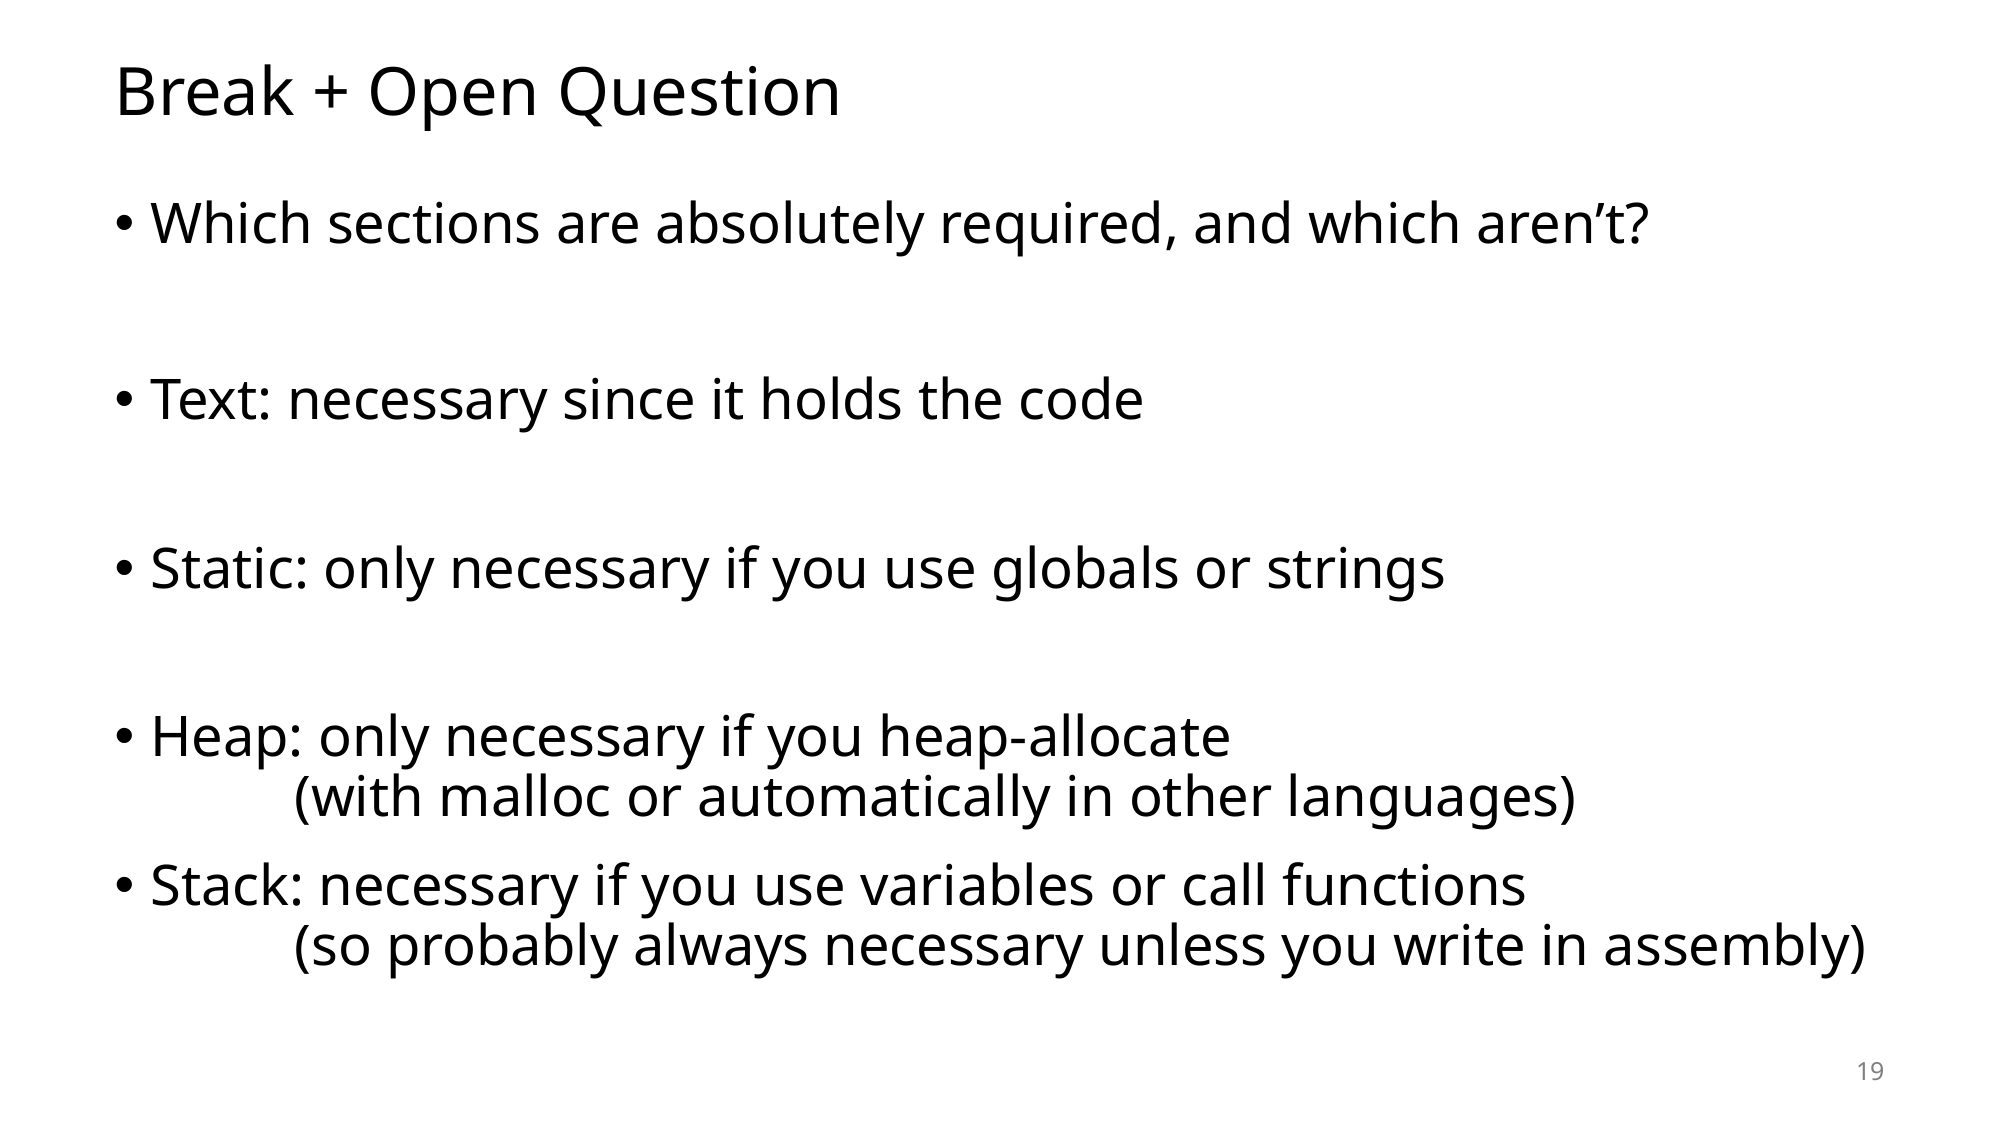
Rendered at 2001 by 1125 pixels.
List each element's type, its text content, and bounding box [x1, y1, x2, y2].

list Which sections are absolutely required, and which aren’t? Text: necessary since it holds the code Static: only necessary if you use globals or strings Heap: only necessary if you heap-allocate (with malloc or automatically in other languages) Stack: necessary if you use variables or call functions (so probably always necessary unless you write in assembly) [99, 187, 1900, 1013]
title Break + Open Question [99, 37, 1900, 150]
slide_number 19 [1749, 1042, 1900, 1103]
